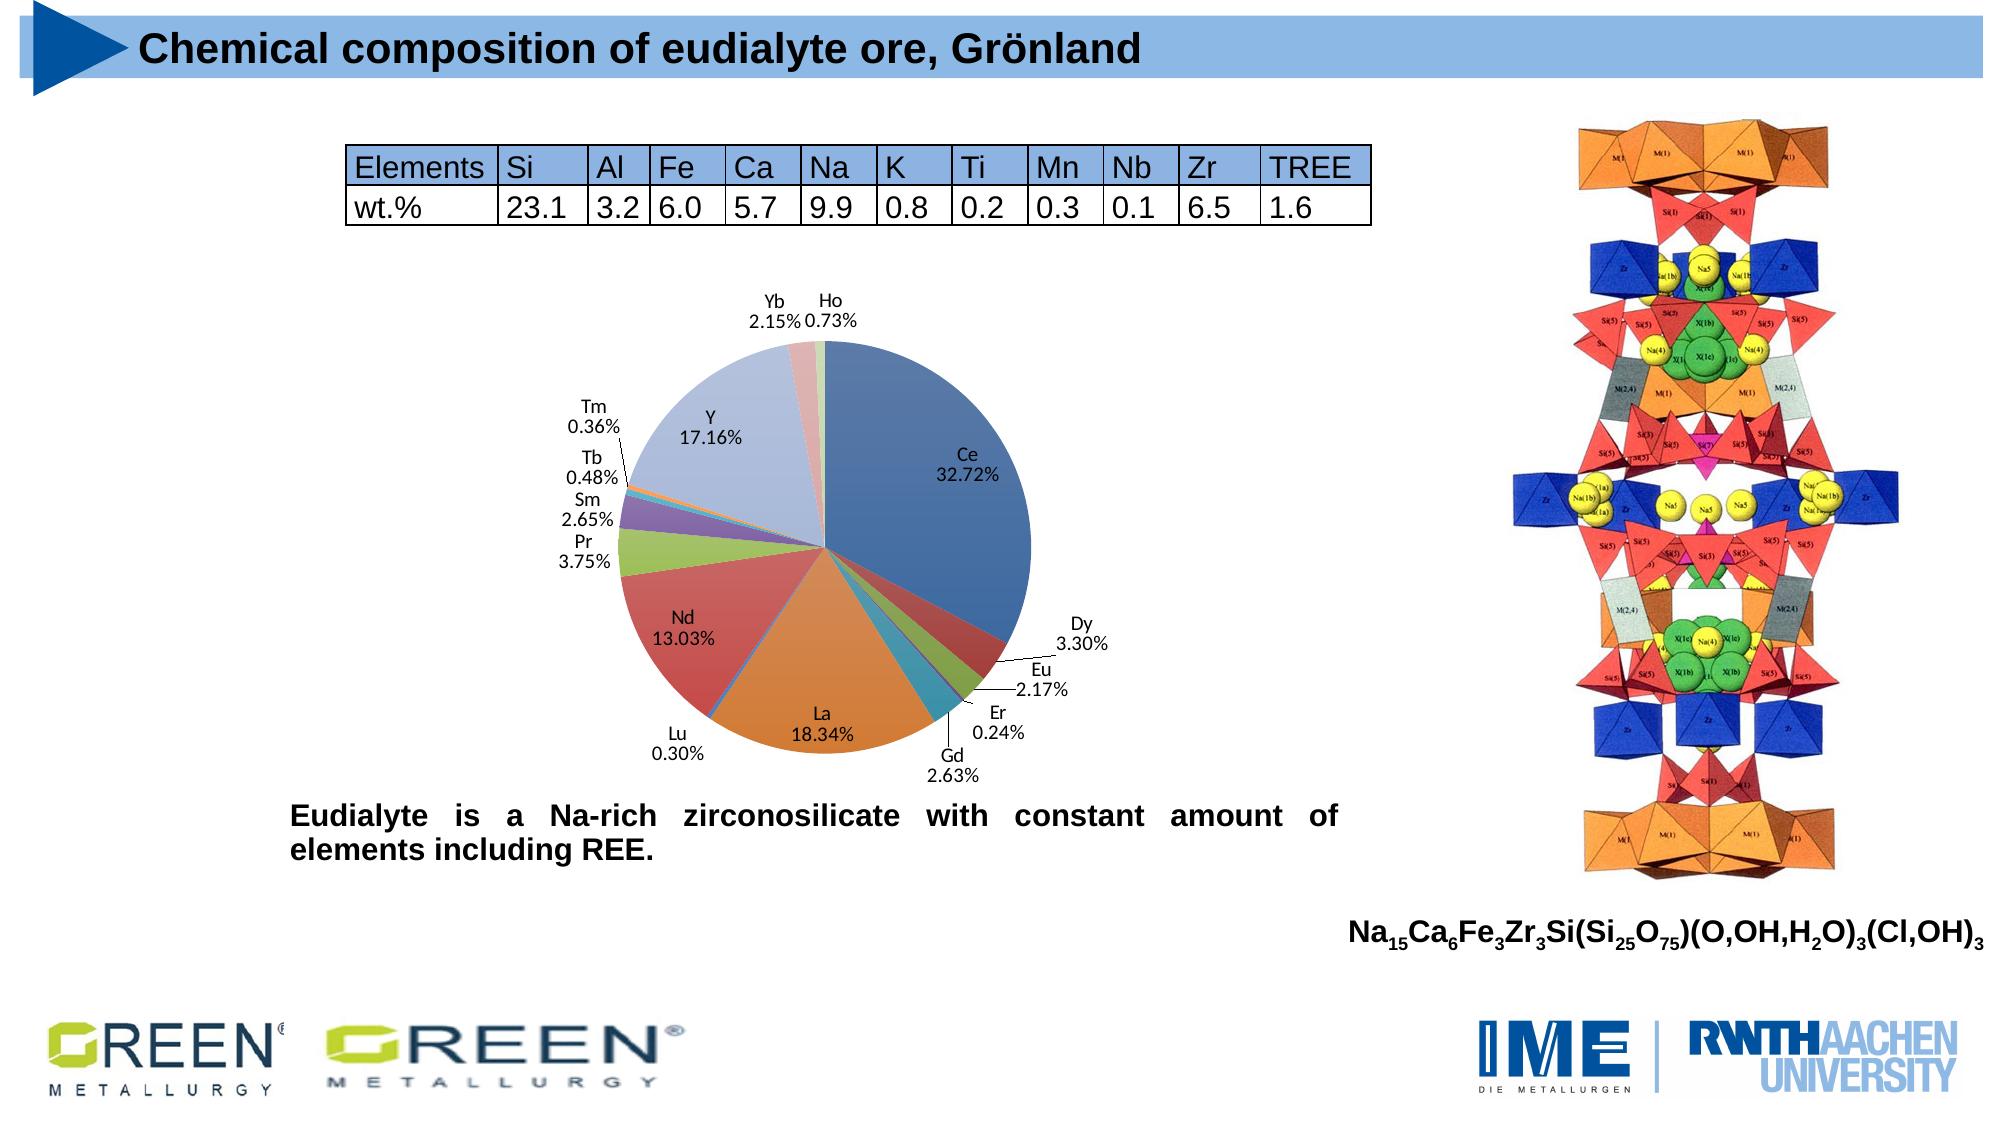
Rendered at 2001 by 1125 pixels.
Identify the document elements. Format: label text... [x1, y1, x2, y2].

table_cell 1.6 [1261, 186, 1370, 224]
table_header TREE [1261, 146, 1370, 184]
table_cell wt.% [347, 186, 497, 224]
table_header Ca [726, 146, 800, 184]
table_header Si [499, 146, 587, 184]
table_cell 0.8 [878, 186, 951, 224]
chart [429, 281, 1201, 793]
title Chemical composition of eudialyte ore, Grönland [123, 18, 1540, 80]
table_cell 6.0 [651, 186, 725, 224]
table_cell 0.3 [1029, 186, 1103, 224]
table_cell 0.2 [953, 186, 1027, 224]
table_header K [878, 146, 951, 184]
text_box Na15Ca6Fe3Zr3Si(Si25O75)(O,OH,H2O)3(Cl,OH)3 [1333, 904, 2000, 958]
table_cell 9.9 [802, 186, 876, 224]
table_header Na [802, 146, 876, 184]
table_cell 0.1 [1104, 186, 1178, 224]
text_box Eudialyte is a Na-rich zirconosilicate with constant amount of elements including REE. [275, 792, 1355, 875]
picture [1476, 1017, 1964, 1100]
picture [45, 996, 711, 1112]
table_header Al [589, 146, 649, 184]
table_cell 6.5 [1180, 186, 1260, 224]
table_header Ti [953, 146, 1027, 184]
picture [1503, 103, 1906, 888]
table_header Zr [1180, 146, 1260, 184]
table_header Fe [651, 146, 725, 184]
table_header Elements [347, 146, 497, 184]
table_cell 5.7 [726, 186, 800, 224]
table_cell 23.1 [499, 186, 587, 224]
table_header Mn [1029, 146, 1103, 184]
table_cell 3.2 [589, 186, 649, 224]
table_header Nb [1104, 146, 1178, 184]
